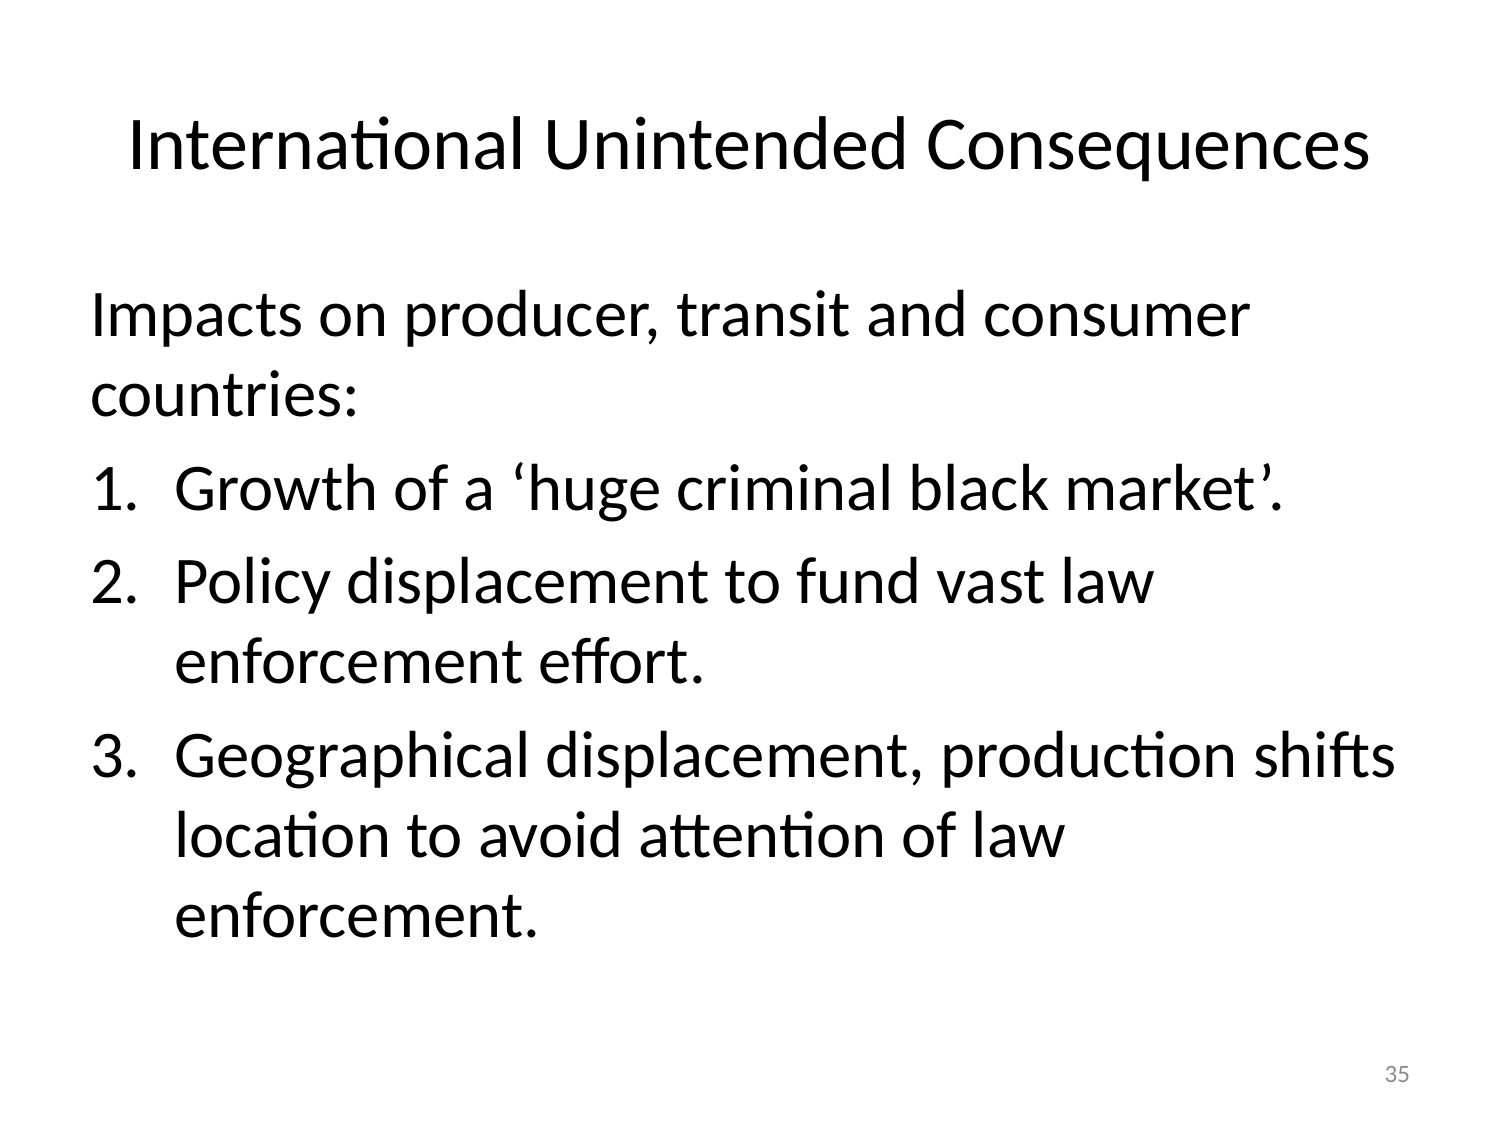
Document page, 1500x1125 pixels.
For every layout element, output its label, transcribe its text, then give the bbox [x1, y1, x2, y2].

slide_number 35 [1074, 1042, 1425, 1103]
list Impacts on producer, transit and consumer countries: Growth of a ‘huge criminal black market’. Policy displacement to fund vast law enforcement effort. Geographical displacement, production shifts location to avoid attention of law enforcement. [75, 262, 1425, 1005]
title International Unintended Consequences [75, 45, 1425, 233]
